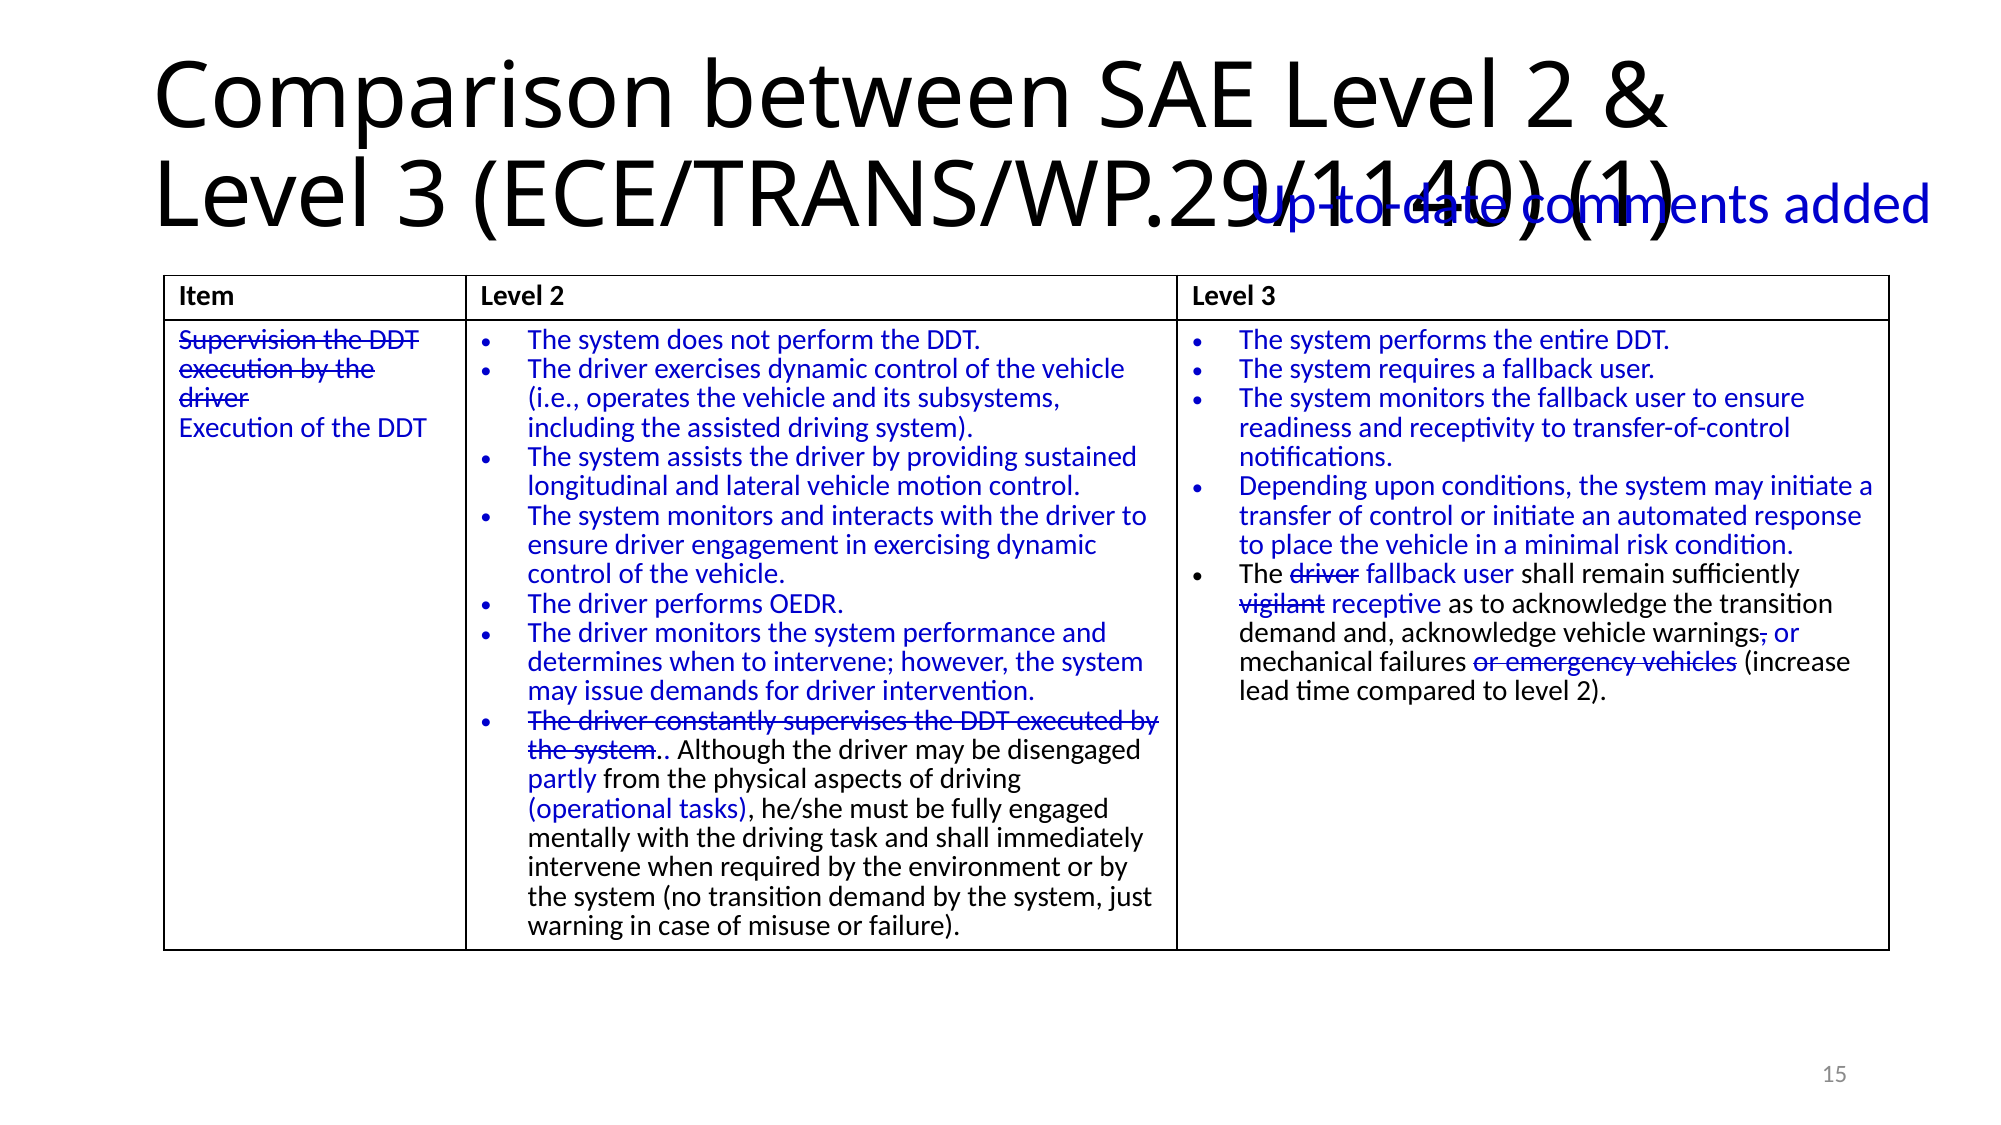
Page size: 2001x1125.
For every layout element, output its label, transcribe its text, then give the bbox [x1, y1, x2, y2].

slide_number 15 [1412, 1042, 1863, 1103]
table_cell Supervision the DDT execution by the driver Execution of the DDT [165, 321, 465, 949]
table_cell The system performs the entire DDT. The system requires a fallback user. The system monitors the fallback user to ensure readiness and receptivity to transfer-of-control notifications. Depending upon conditions, the system may initiate a transfer of control or initiate an automated response to place the vehicle in a minimal risk condition. The driver fallback user shall remain sufficiently vigilant receptive as to acknowledge the transition demand and, acknowledge vehicle warnings, or mechanical failures or emergency vehicles (increase lead time compared to level 2). [1178, 321, 1888, 949]
text_box Up-to-date comments added [1234, 157, 2000, 243]
table_cell The system does not perform the DDT. The driver exercises dynamic control of the vehicle (i.e., operates the vehicle and its subsystems, including the assisted driving system). The system assists the driver by providing sustained longitudinal and lateral vehicle motion control. The system monitors and interacts with the driver to ensure driver engagement in exercising dynamic control of the vehicle. The driver performs OEDR. The driver monitors the system performance and determines when to intervene; however, the system may issue demands for driver intervention. The driver constantly supervises the DDT executed by the system.. Although the driver may be disengaged partly from the physical aspects of driving (operational tasks), he/she must be fully engaged mentally with the driving task and shall immediately intervene when required by the environment or by the system (no transition demand by the system, just warning in case of misuse or failure). [467, 321, 1176, 949]
table_header Level 3 [1178, 276, 1888, 319]
table_header Item [165, 276, 465, 319]
table_header Level 2 [467, 276, 1176, 319]
title Comparison between SAE Level 2 & Level 3 (ECE/TRANS/WP.29/1140) (1) [137, 38, 1863, 256]
